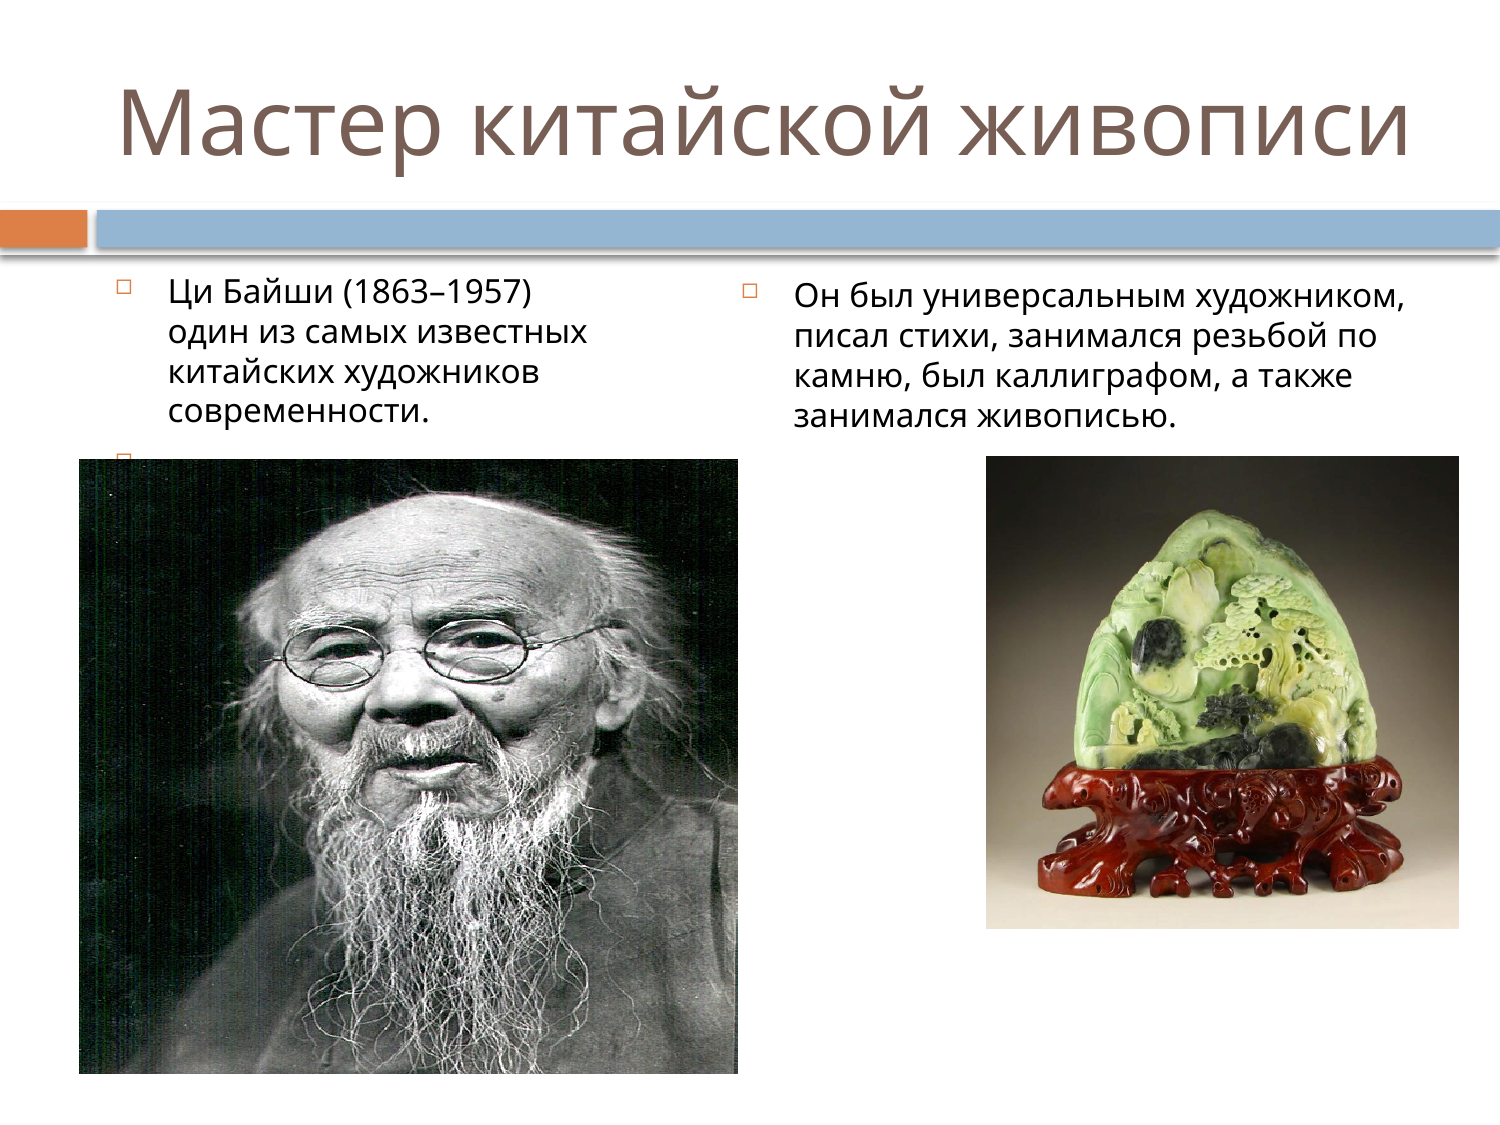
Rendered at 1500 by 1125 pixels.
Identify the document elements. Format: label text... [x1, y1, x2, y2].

picture [985, 455, 1459, 929]
picture [79, 459, 738, 1074]
text_box Он был универсальным художником, писал стихи, занимался резьбой по камню, был каллиграфом, а также занимался живописью. [726, 266, 1433, 442]
title Мастер китайской живописи [100, 37, 1438, 200]
list Ци Байши (1863–1957) один из самых известных китайских художников современности. [100, 262, 609, 458]
